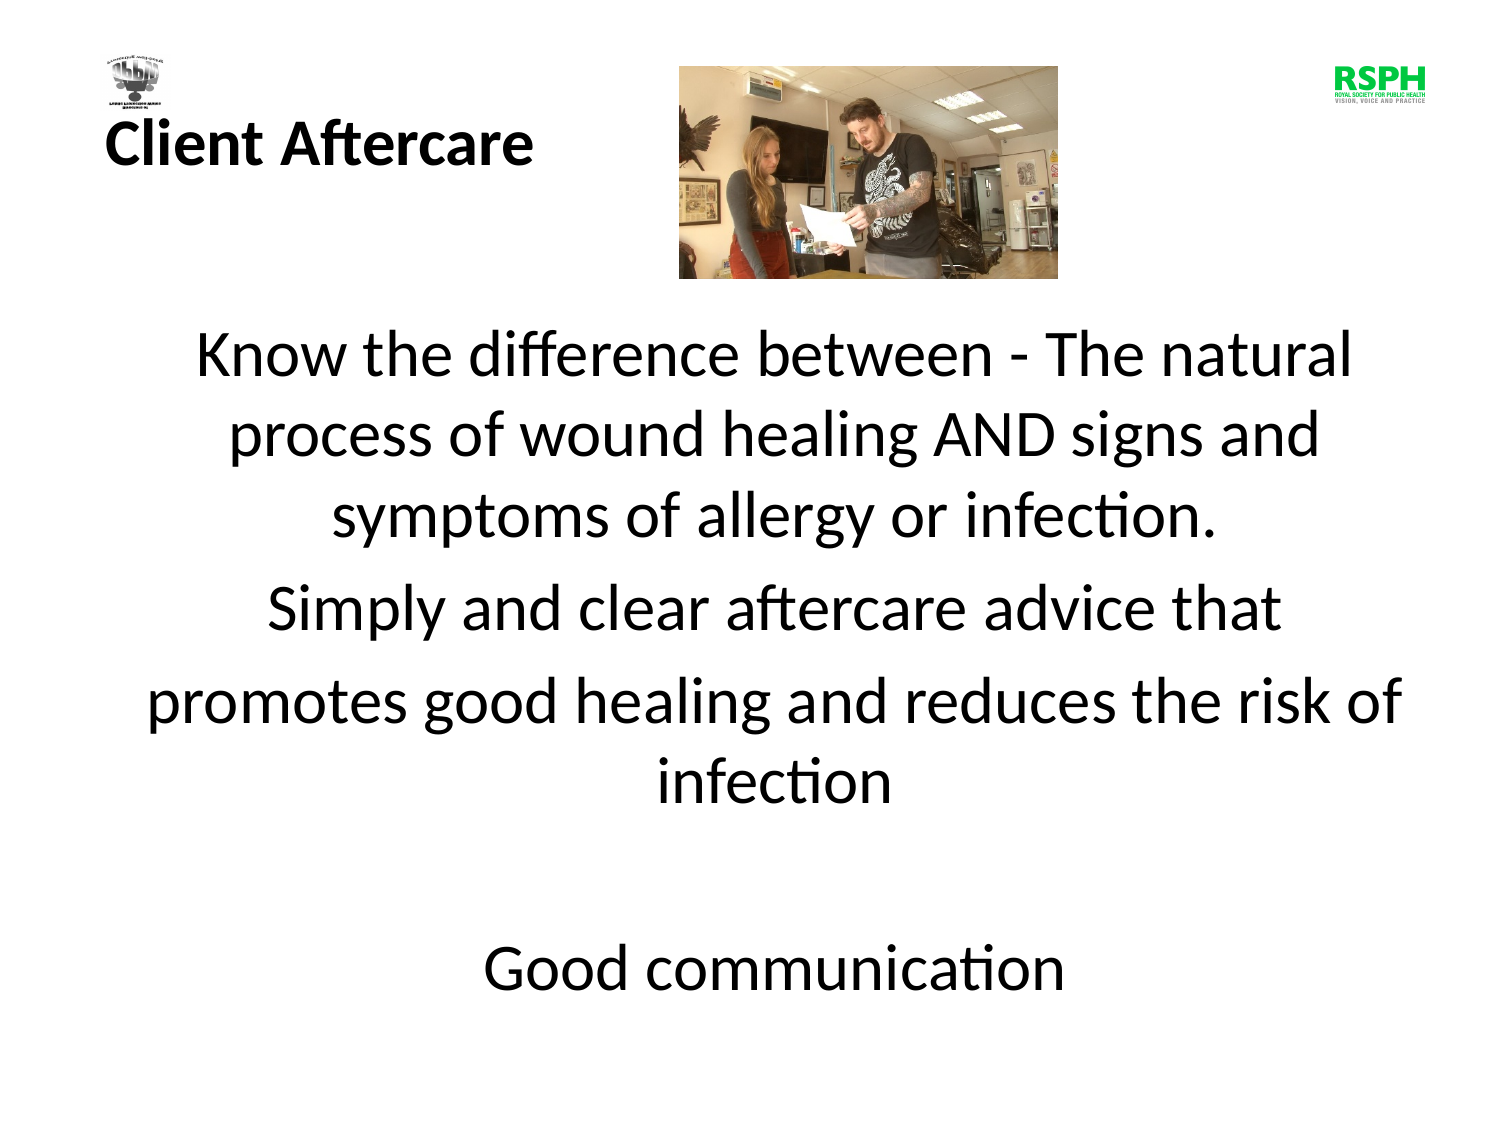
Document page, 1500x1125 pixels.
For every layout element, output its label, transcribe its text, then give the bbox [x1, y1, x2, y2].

picture [1334, 66, 1426, 104]
list Know the difference between - The natural process of wound healing AND signs and symptoms of allergy or infection. Simply and clear aftercare advice that promotes good healing and reduces the risk of infection Good communication [100, 302, 1451, 1071]
title Client Aftercare [75, 45, 1425, 233]
picture [100, 54, 171, 111]
picture [678, 66, 1058, 280]
